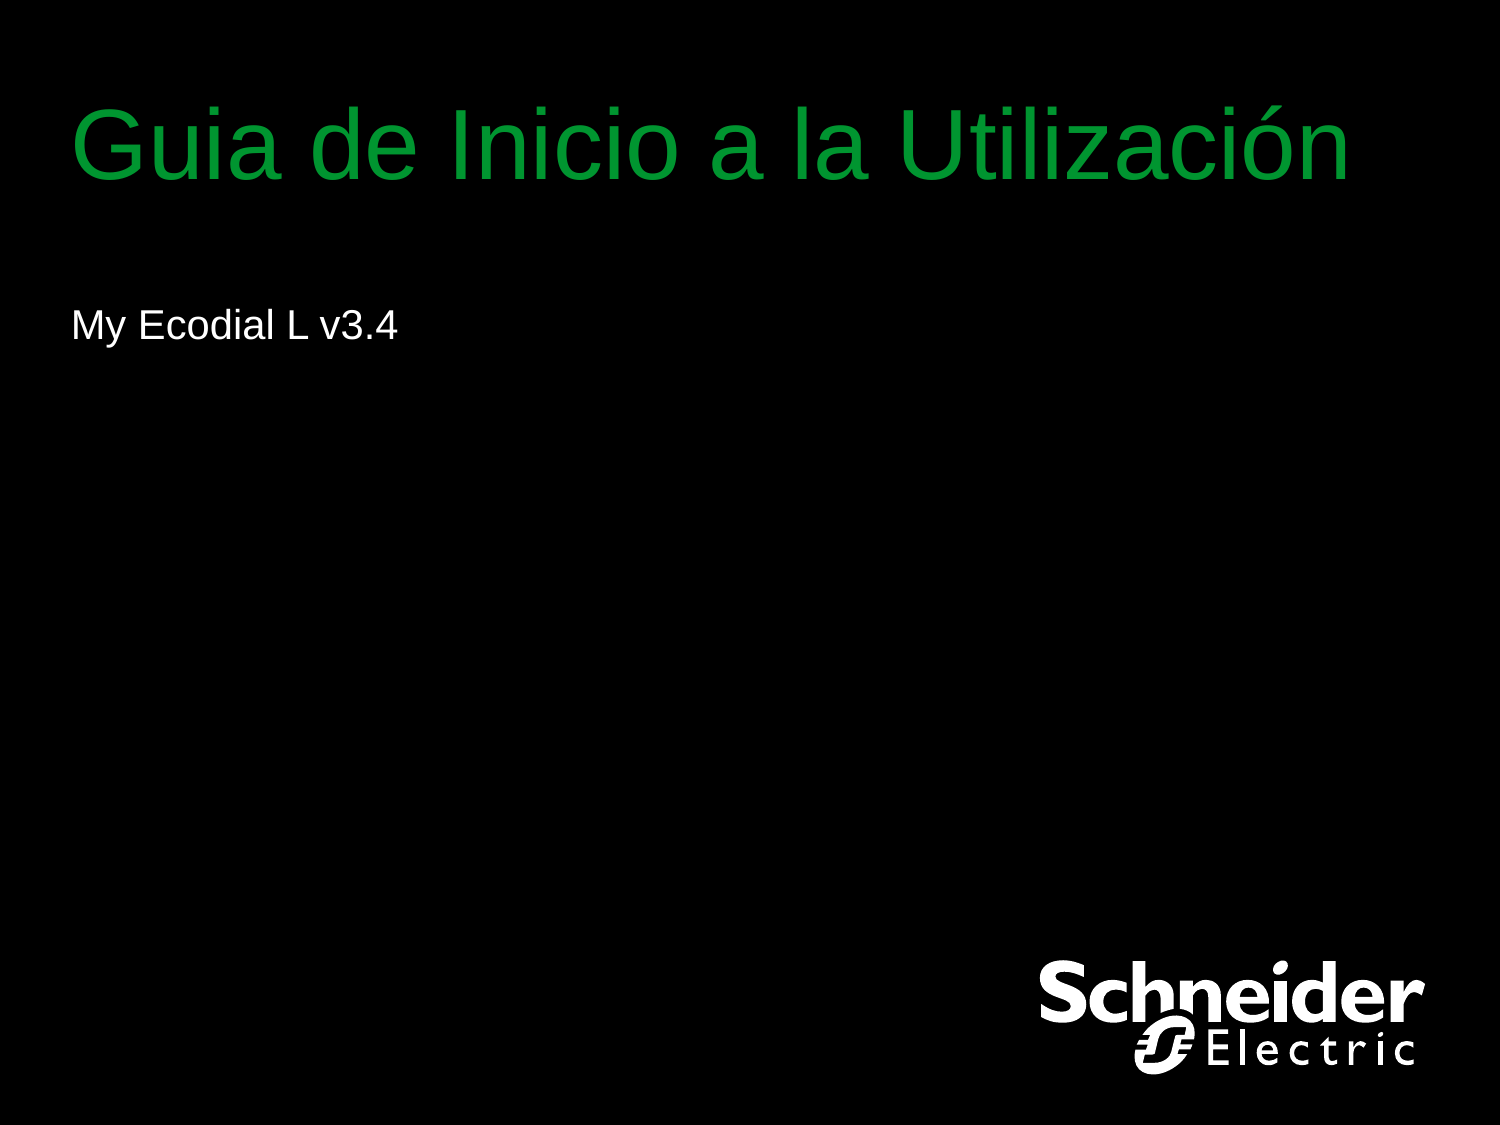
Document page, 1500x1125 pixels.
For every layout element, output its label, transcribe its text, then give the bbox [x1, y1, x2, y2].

title Guia de Inicio a la Utilización [70, 12, 1430, 268]
subtitle My Ecodial L v3.4 [70, 290, 1012, 370]
